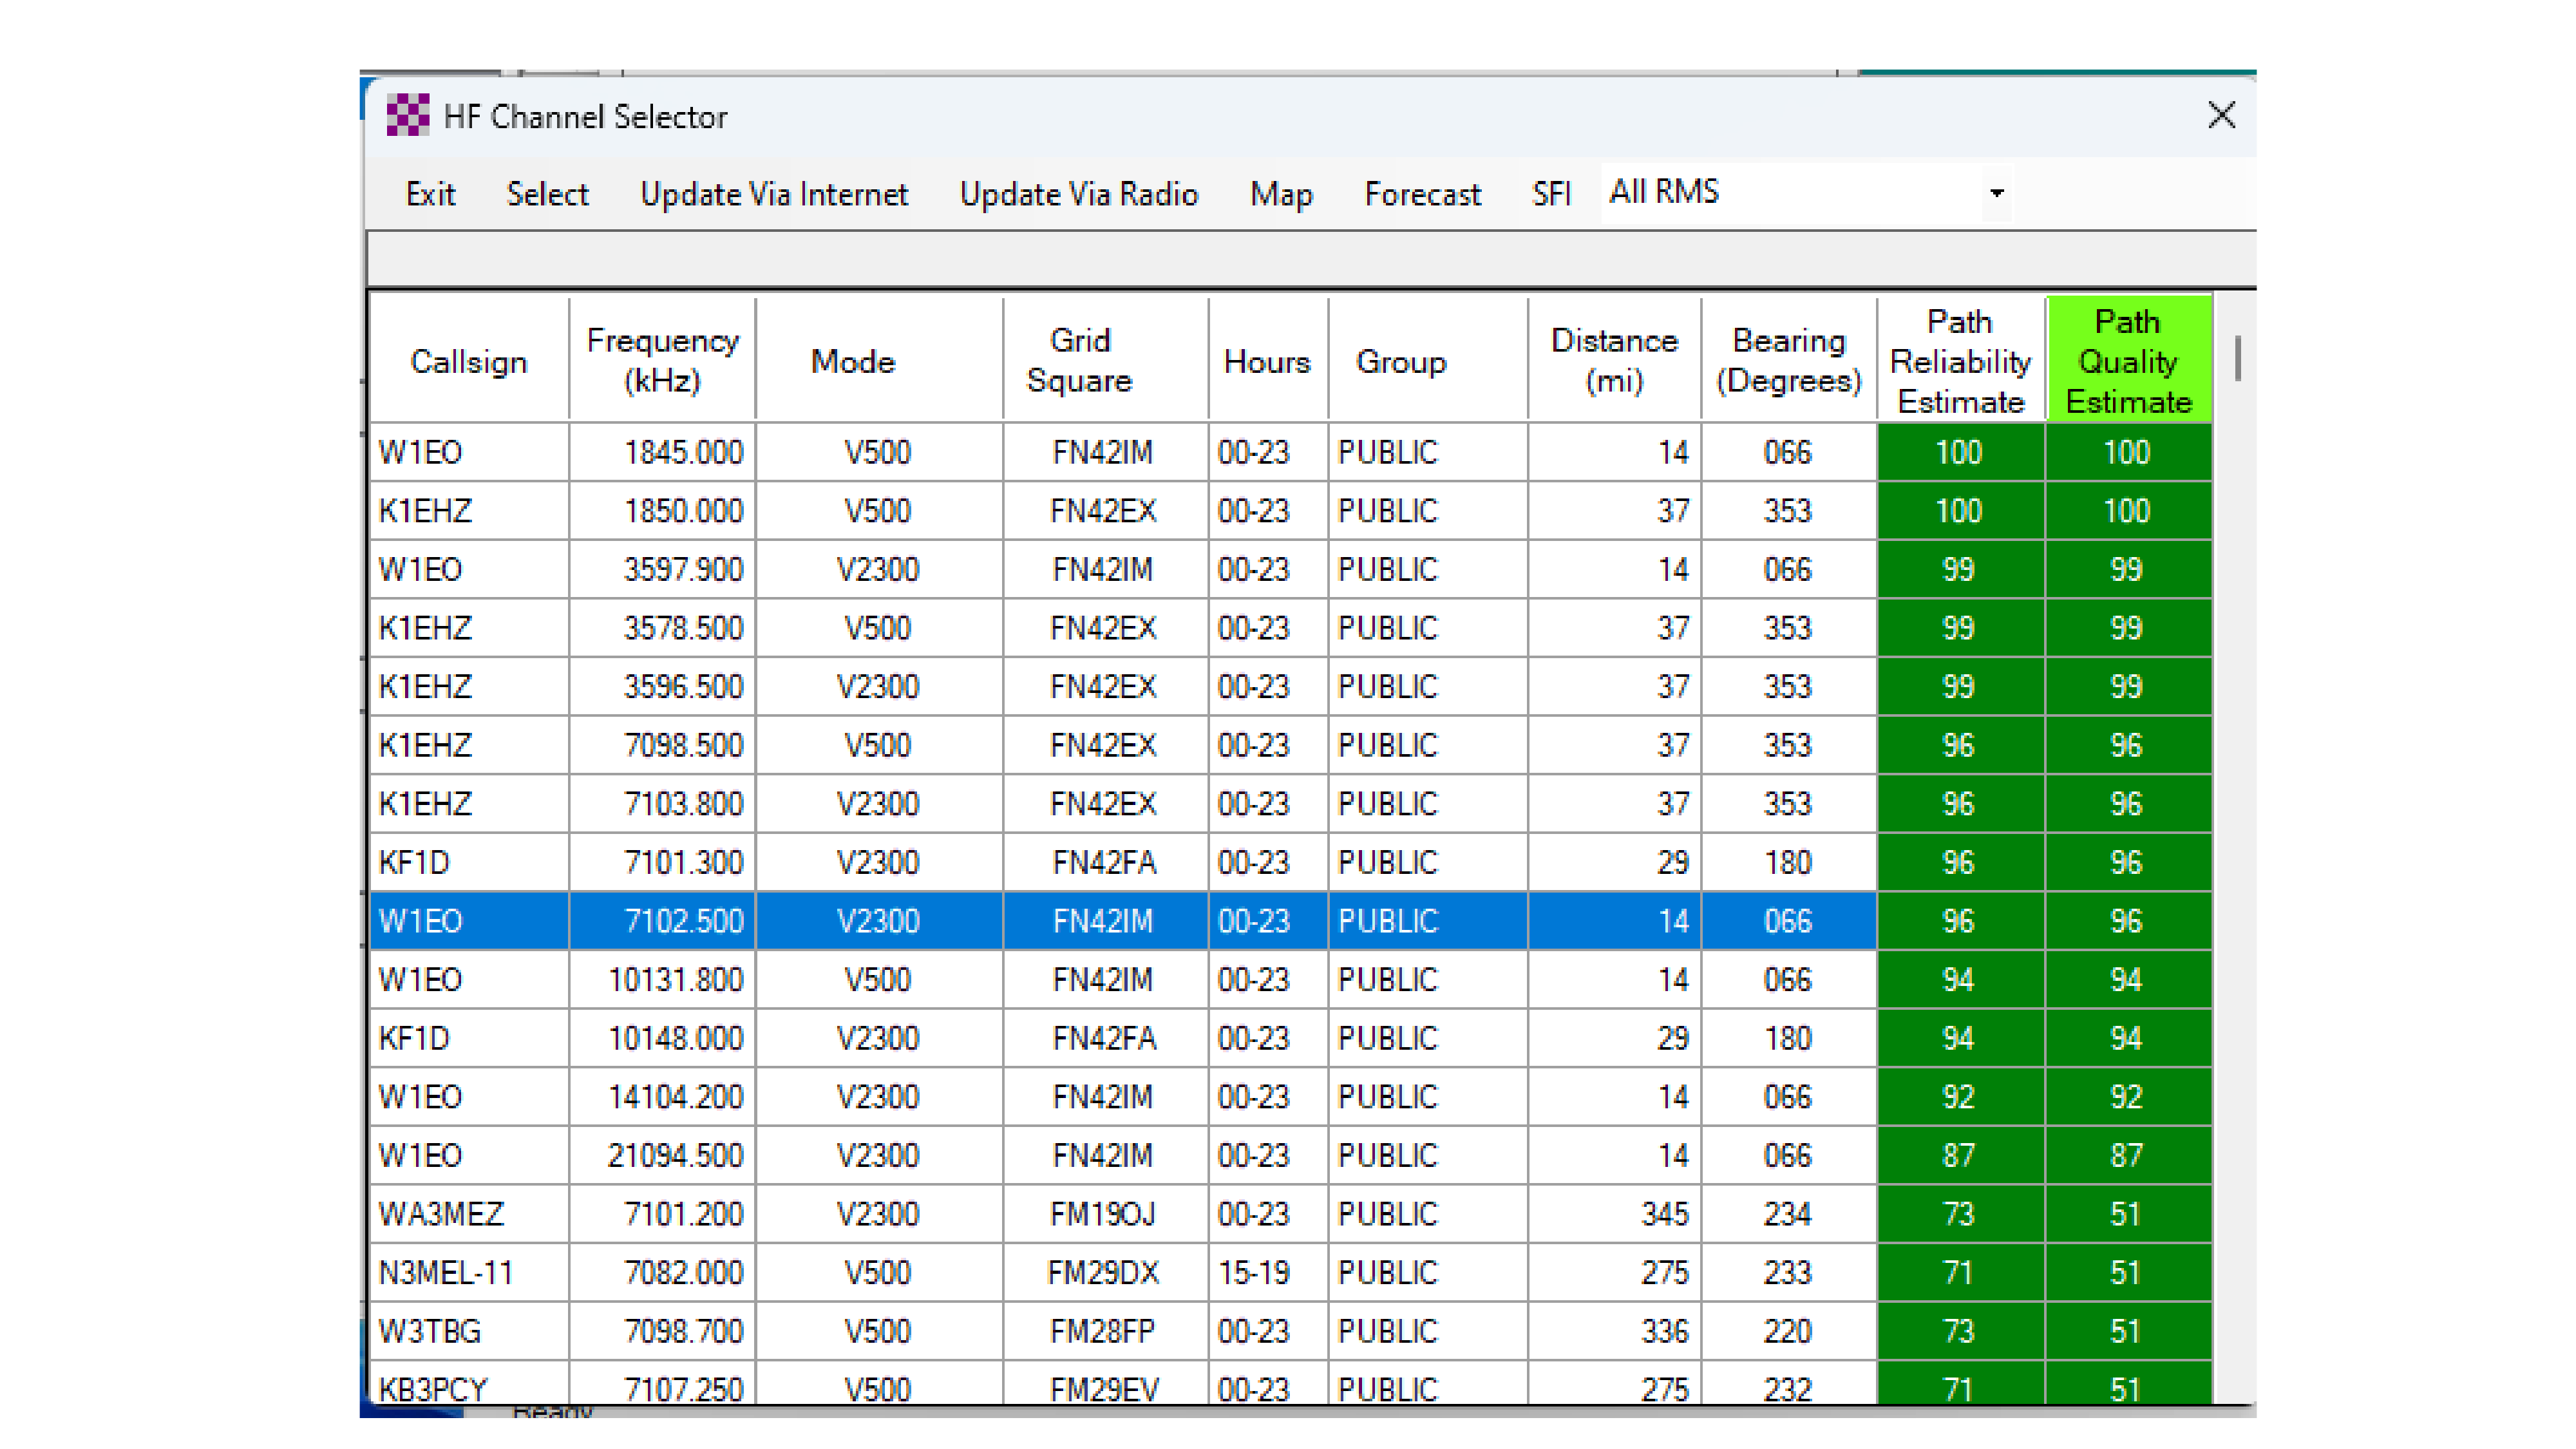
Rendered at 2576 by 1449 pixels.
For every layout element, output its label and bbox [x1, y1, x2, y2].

picture [359, 70, 2257, 1418]
